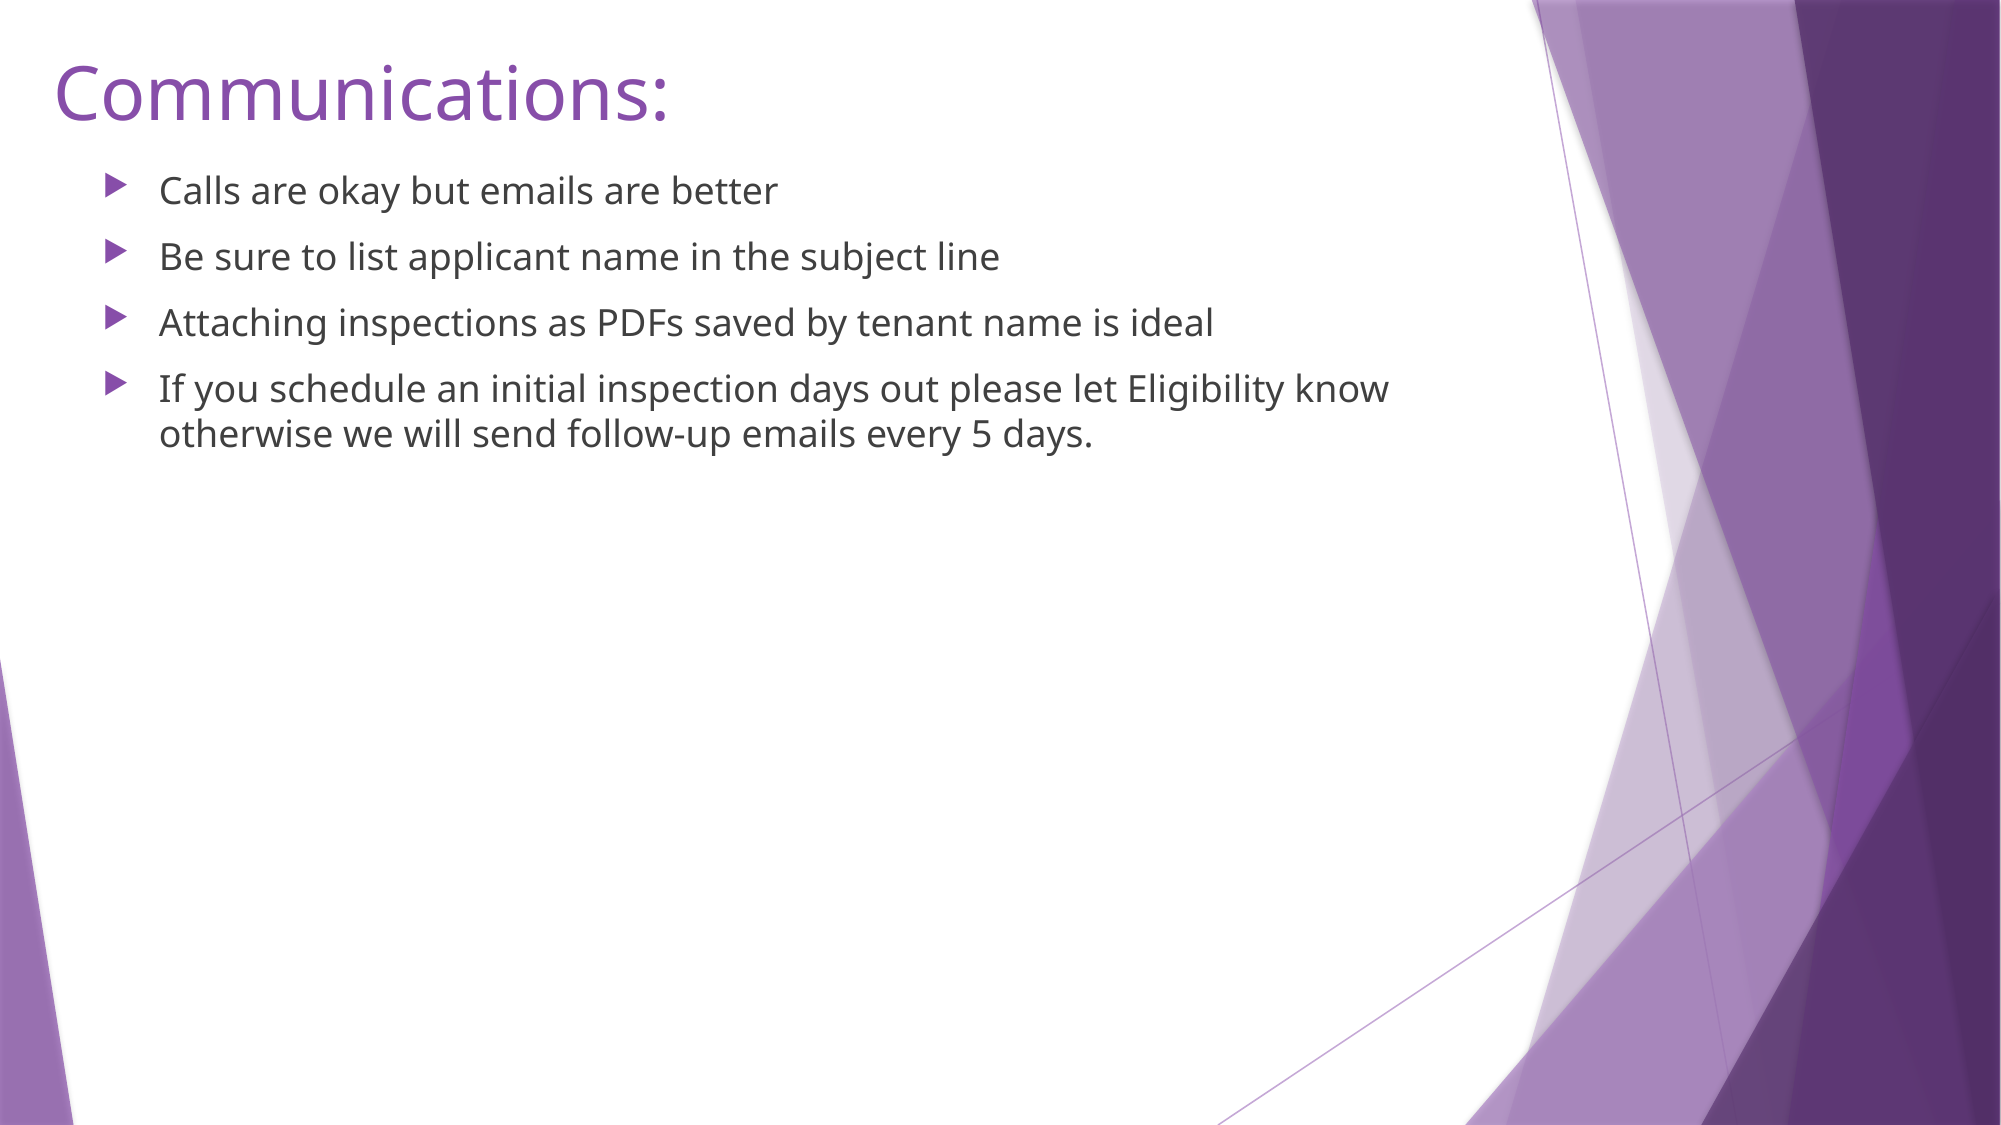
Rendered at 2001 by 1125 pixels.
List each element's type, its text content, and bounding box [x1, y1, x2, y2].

title Communications: [38, 38, 1449, 160]
list Calls are okay but emails are better Be sure to list applicant name in the subject line Attaching inspections as PDFs saved by tenant name is ideal If you schedule an initial inspection days out please let Eligibility know otherwise we will send follow-up emails every 5 days. [87, 159, 1498, 797]
